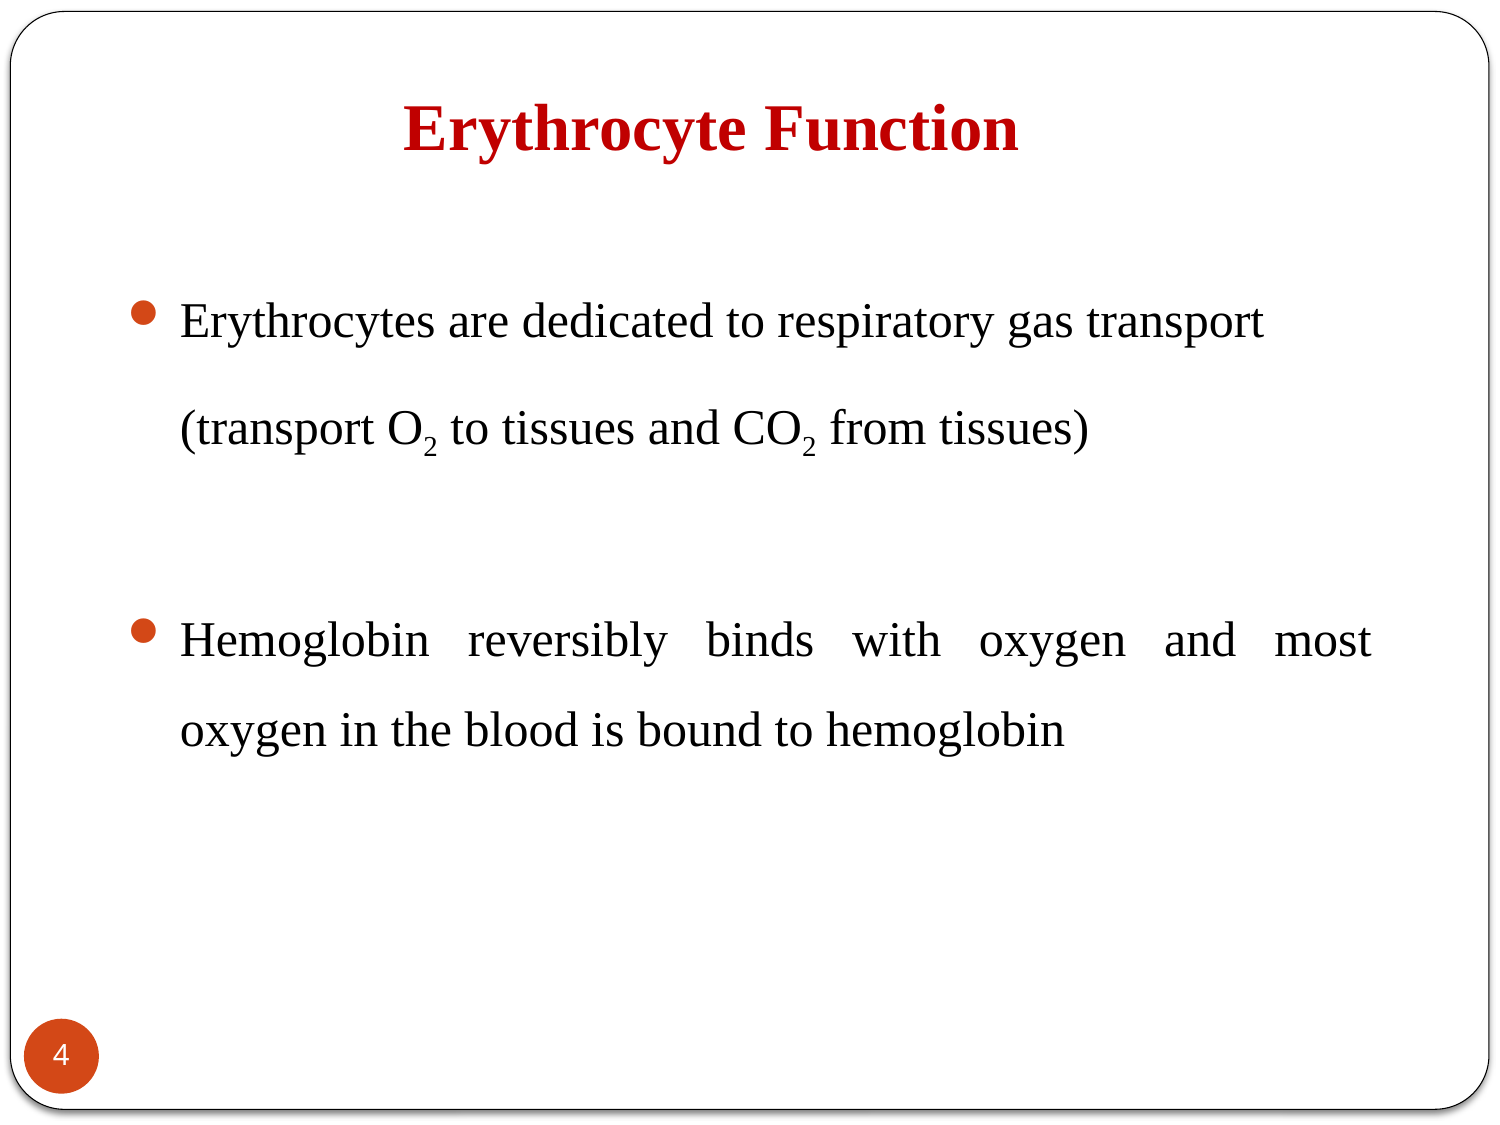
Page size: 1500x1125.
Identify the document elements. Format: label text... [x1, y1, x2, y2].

slide_number 4 [23, 1018, 99, 1094]
text_box Erythrocyte Function [37, 37, 1388, 210]
list Erythrocytes are dedicated to respiratory gas transport (transport O2 to tissues and CO2 from tissues) Hemoglobin reversibly binds with oxygen and most oxygen in the blood is bound to hemoglobin [98, 242, 1388, 986]
